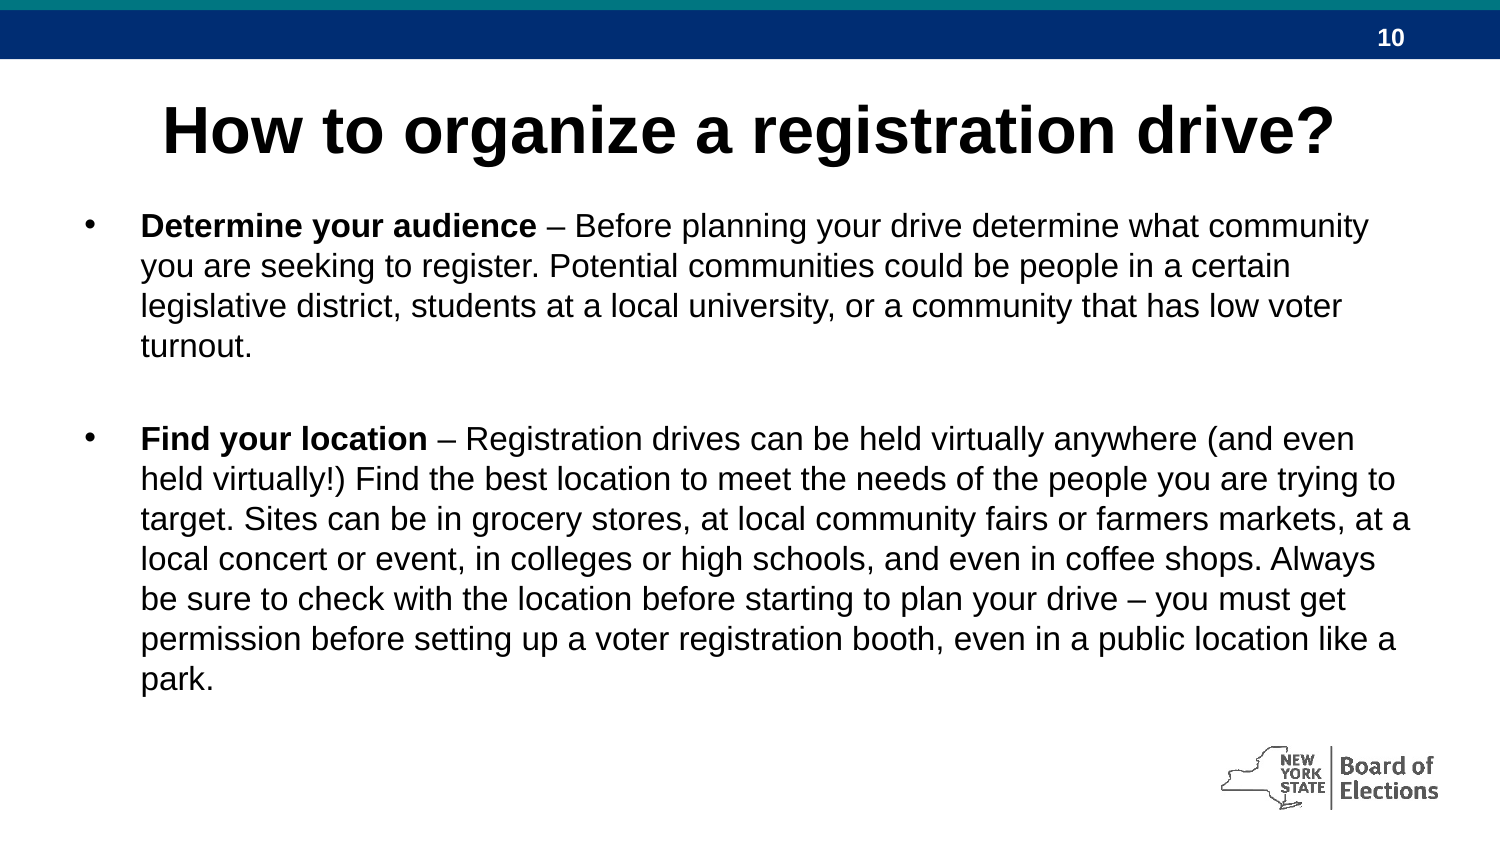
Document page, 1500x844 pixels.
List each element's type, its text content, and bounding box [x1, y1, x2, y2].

title How to organize a registration drive? [75, 56, 1425, 196]
list Determine your audience – Before planning your drive determine what community you are seeking to register. Potential communities could be people in a certain legislative district, students at a local university, or a community that has low voter turnout. Find your location – Registration drives can be held virtually anywhere (and even held virtually!) Find the best location to meet the needs of the people you are trying to target. Sites can be in grocery stores, at local community fairs or farmers markets, at a local concert or event, in colleges or high schools, and even in coffee shops. Always be sure to check with the location before starting to plan your drive – you must get permission before setting up a voter registration booth, even in a public location like a park. [69, 196, 1438, 754]
picture [1220, 754, 1438, 810]
